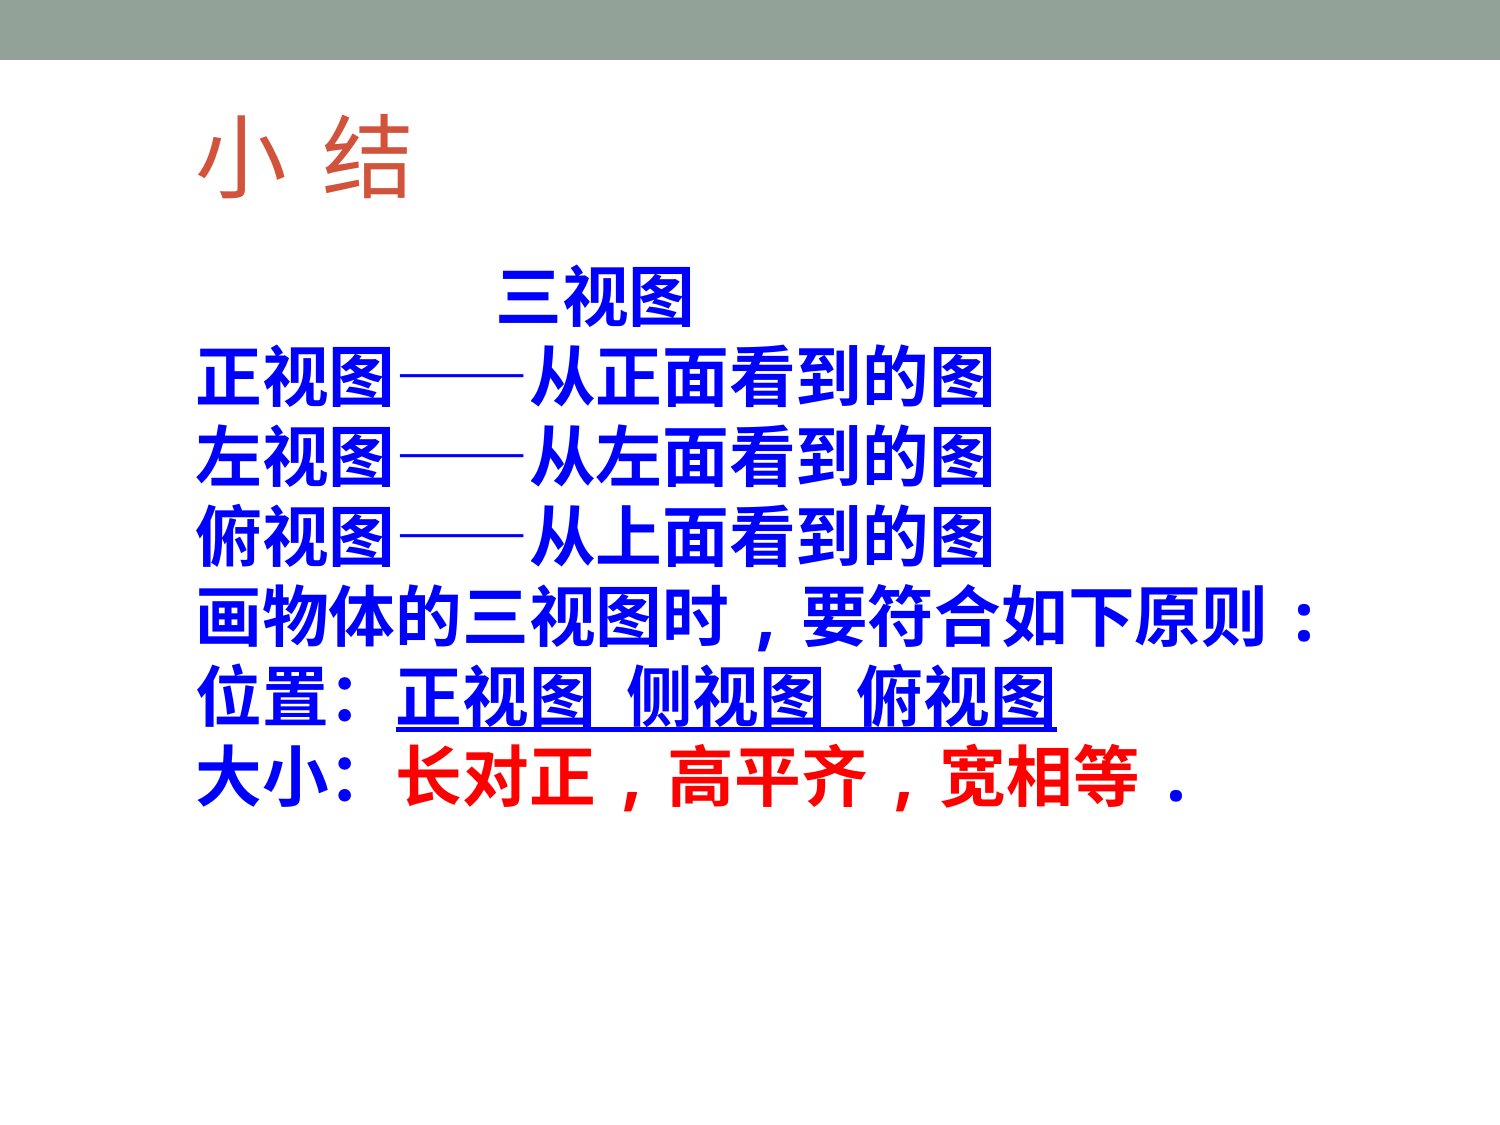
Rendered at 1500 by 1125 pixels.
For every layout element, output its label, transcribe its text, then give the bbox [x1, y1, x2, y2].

text_box 三视图 正视图——从正面看到的图 左视图——从左面看到的图 俯视图——从上面看到的图 画物体的三视图时,要符合如下原则: 位置：正视图 侧视图 俯视图 大小：长对正,高平齐,宽相等. [180, 247, 1355, 782]
title 小 结 [180, 102, 825, 208]
